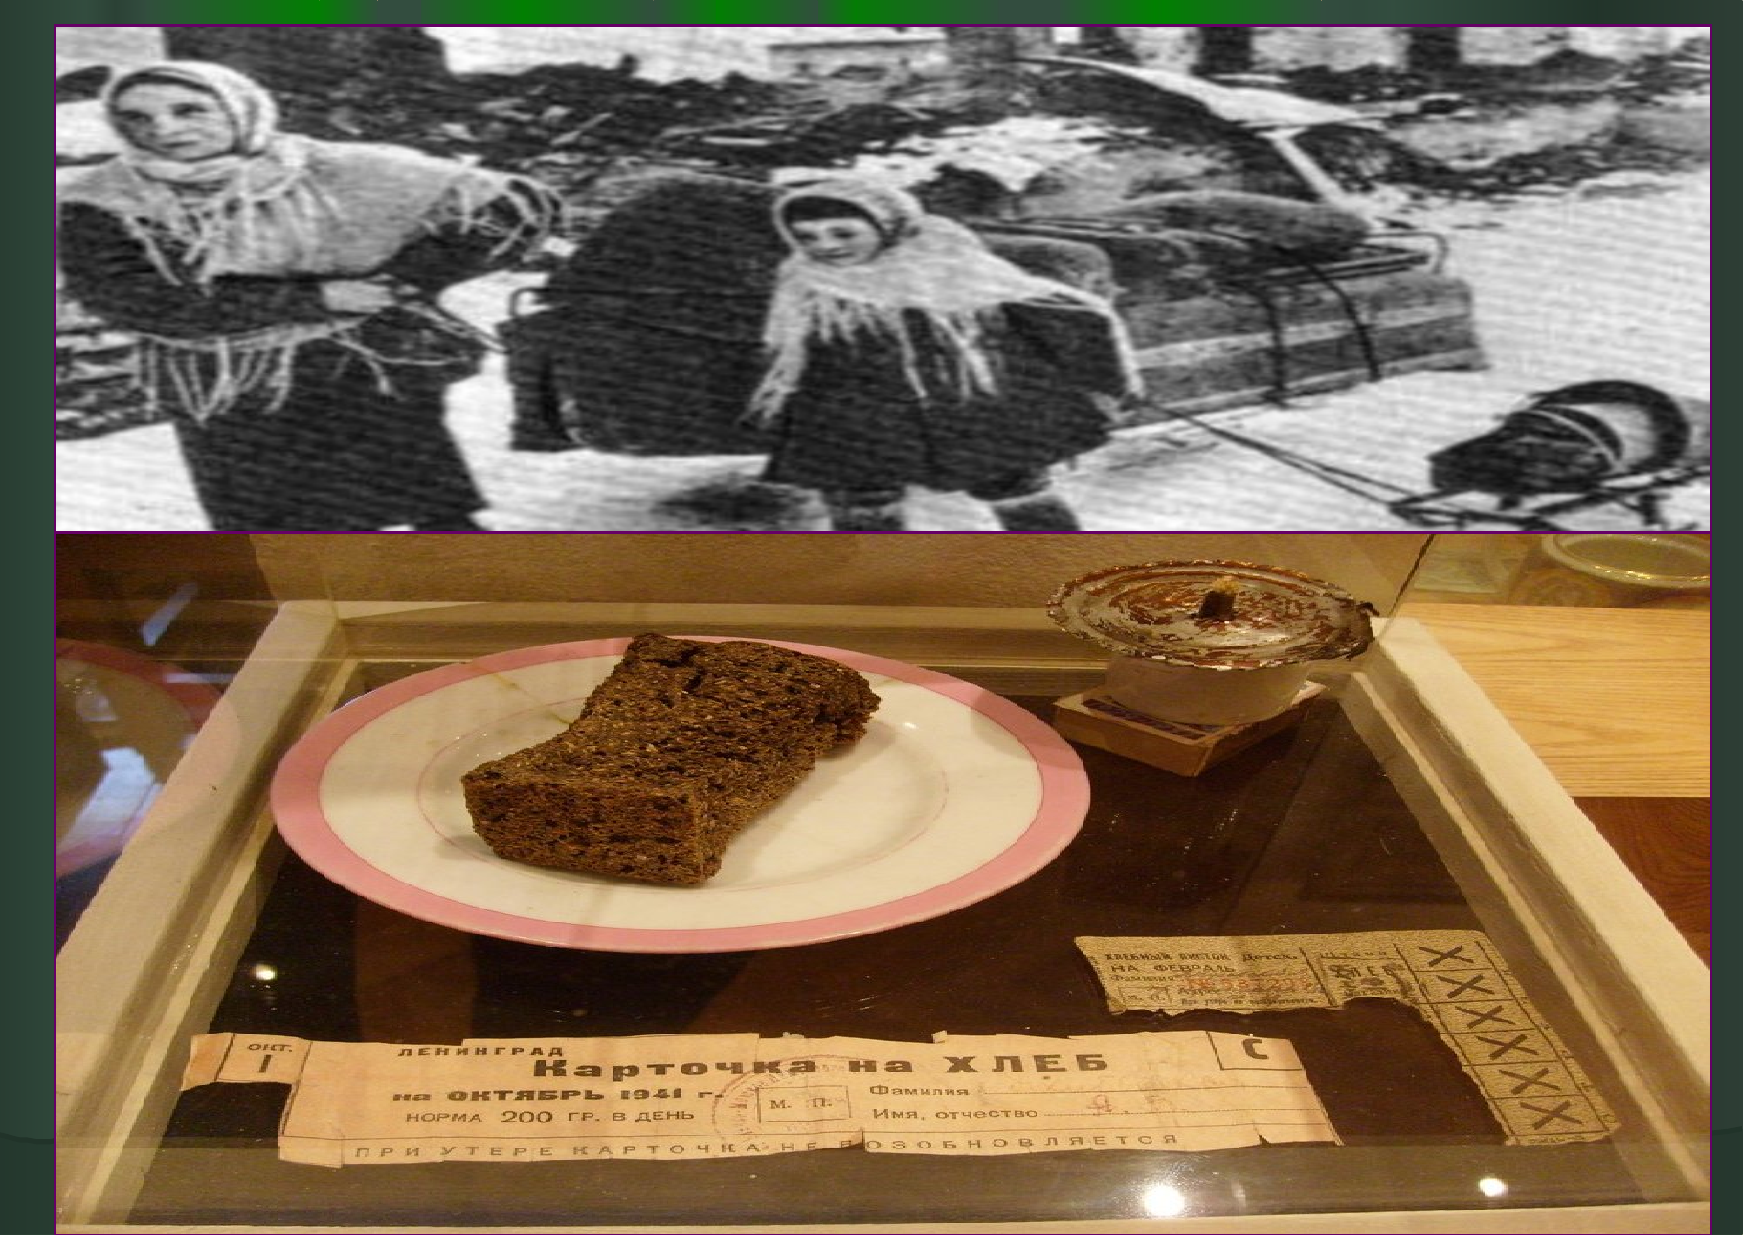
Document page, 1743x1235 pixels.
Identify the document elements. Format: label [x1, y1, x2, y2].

picture [55, 533, 1711, 1235]
list [55, 26, 1711, 533]
